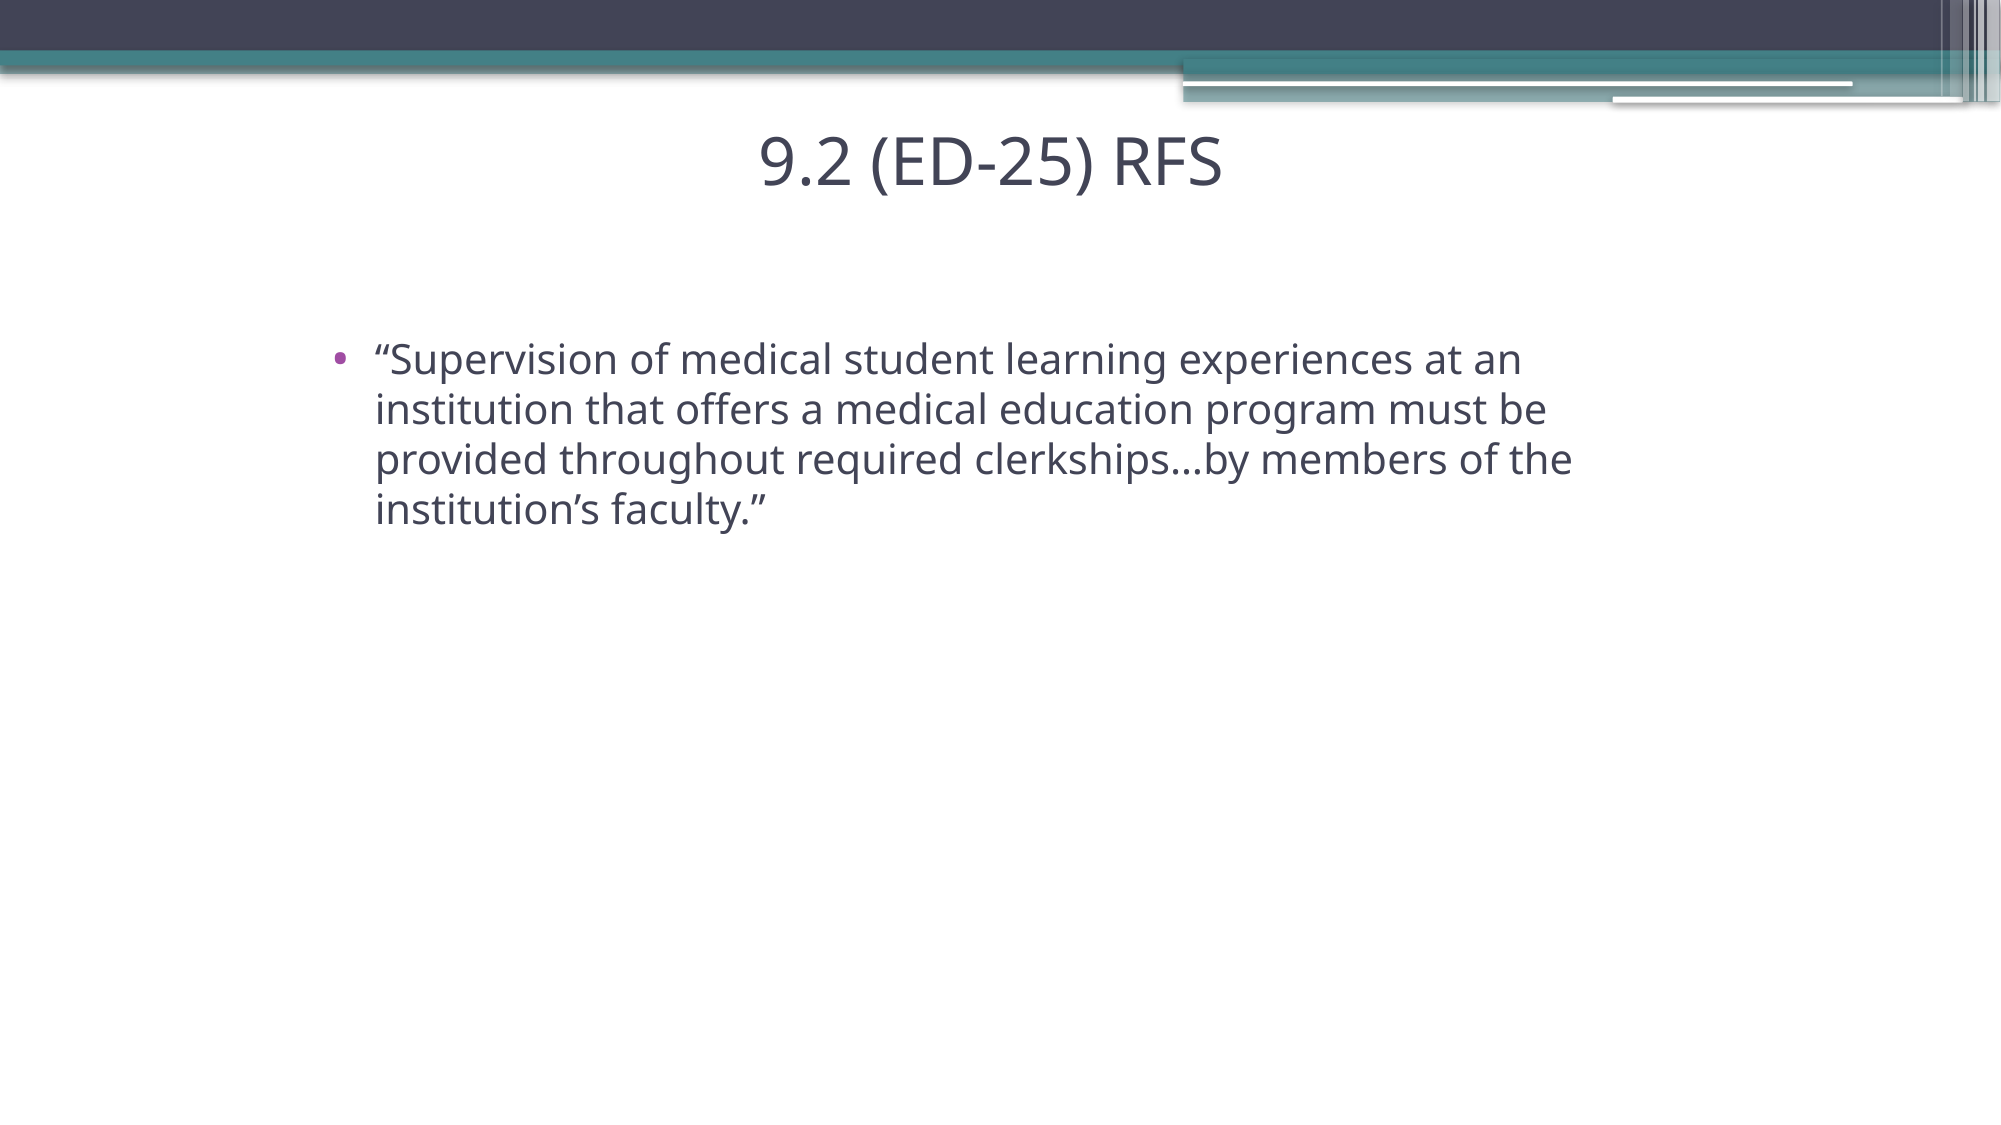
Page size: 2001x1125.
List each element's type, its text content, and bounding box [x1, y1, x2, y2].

list “Supervision of medical student learning experiences at an institution that offers a medical education program must be provided throughout required clerkships…by members of the institution’s faculty.” [299, 212, 1681, 1001]
title 9.2 (ED-25) RFS [287, 24, 1697, 213]
